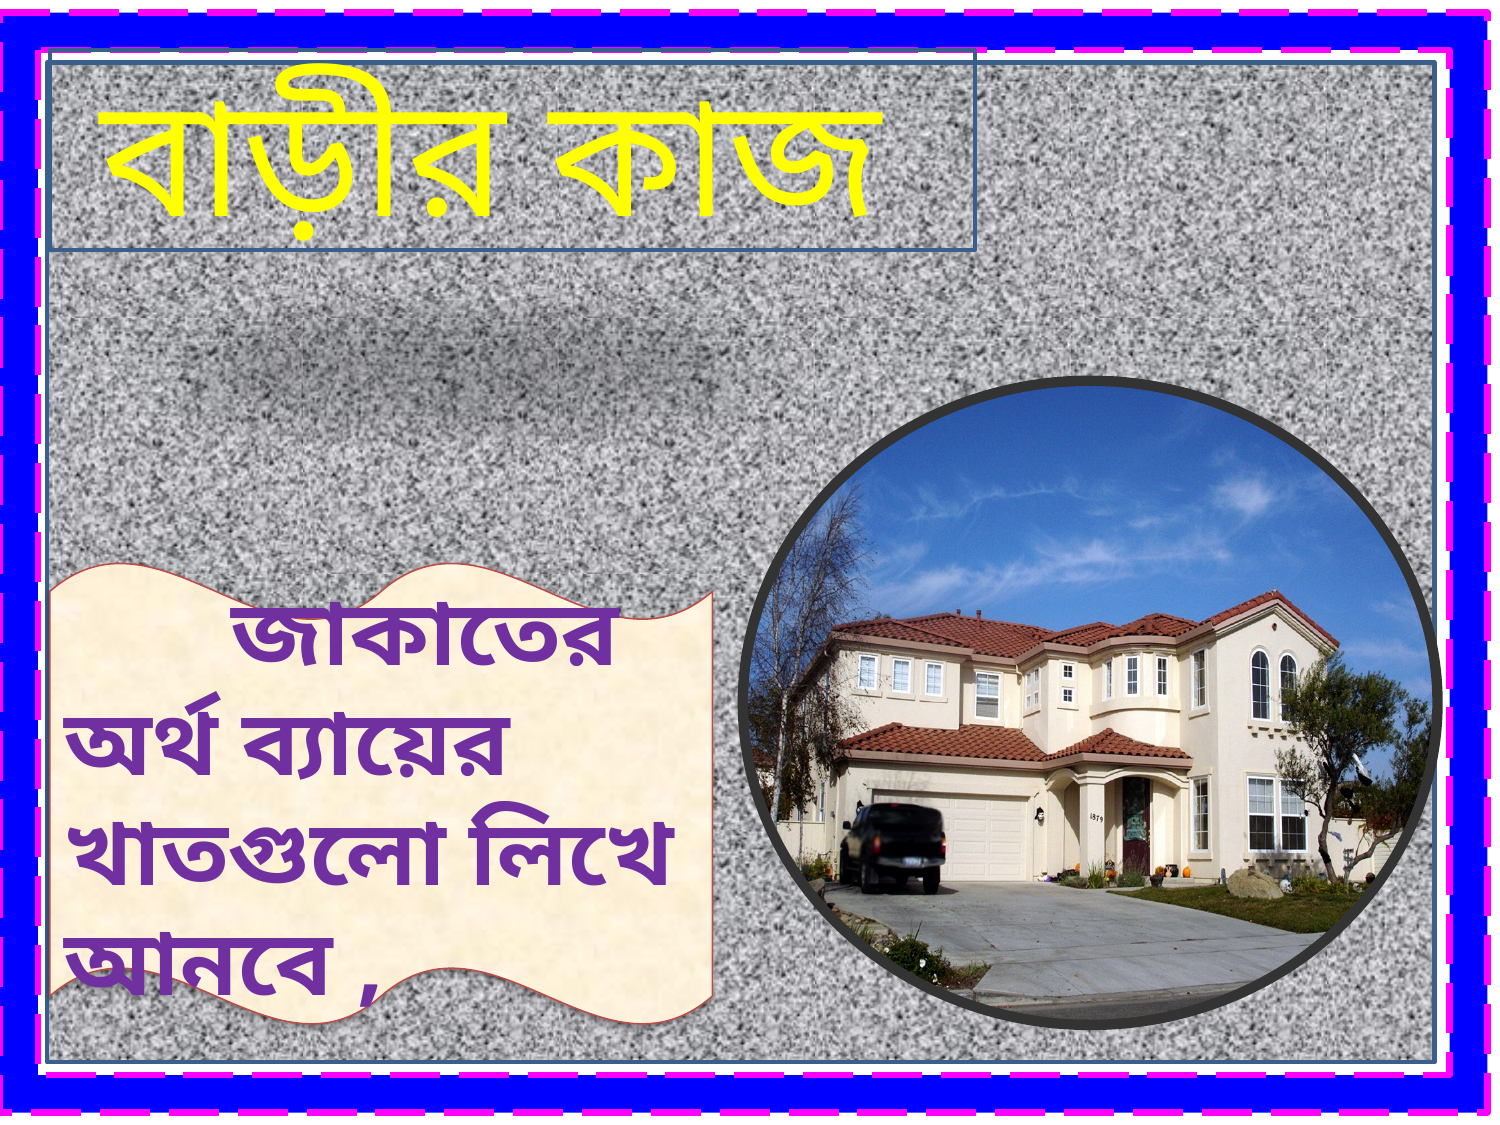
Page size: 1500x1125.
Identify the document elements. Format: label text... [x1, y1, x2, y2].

text_box জাকাতের অর্থ ব্যায়ের খাতগুলো লিখে আনবে , [49, 562, 714, 1025]
text_box বাড়ীর কাজ [48, 48, 977, 252]
text_box [45, 60, 1437, 1064]
picture [742, 380, 1438, 1026]
text_box [0, 12, 1488, 1113]
